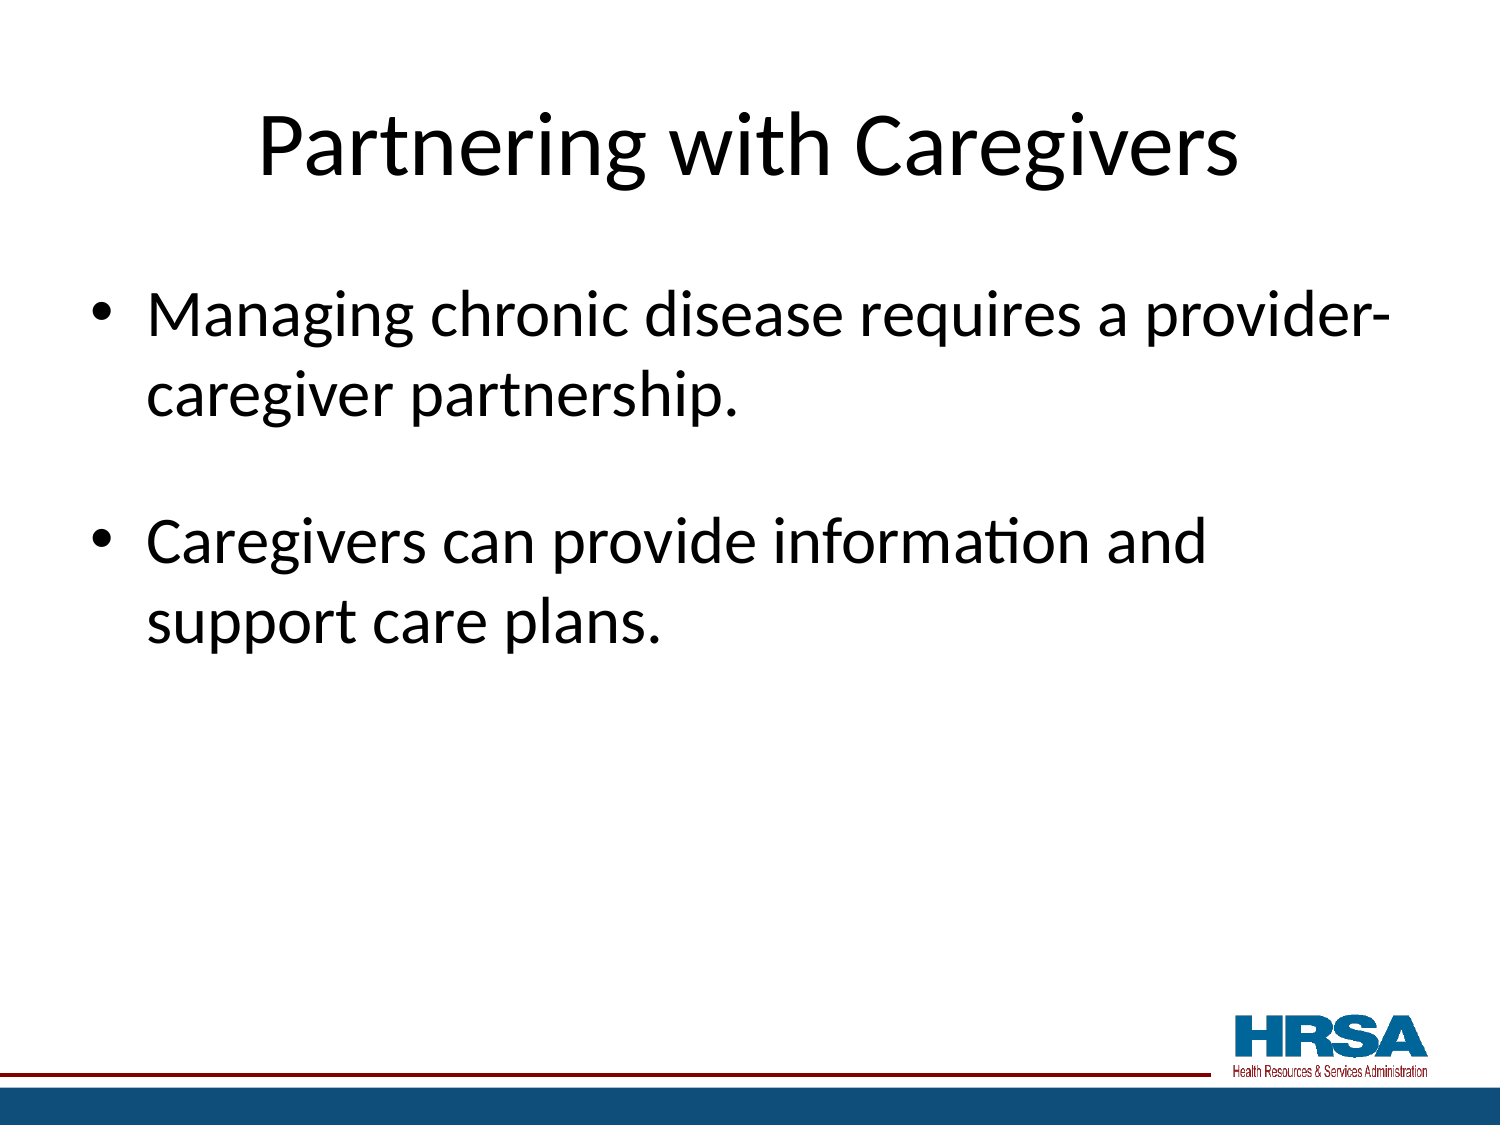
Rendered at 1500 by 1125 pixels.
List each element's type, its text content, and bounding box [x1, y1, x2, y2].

picture [1210, 1002, 1450, 1083]
title Partnering with Caregivers [75, 45, 1425, 233]
list Managing chronic disease requires a provider-caregiver partnership. Caregivers can provide information and support care plans. [75, 262, 1425, 1005]
